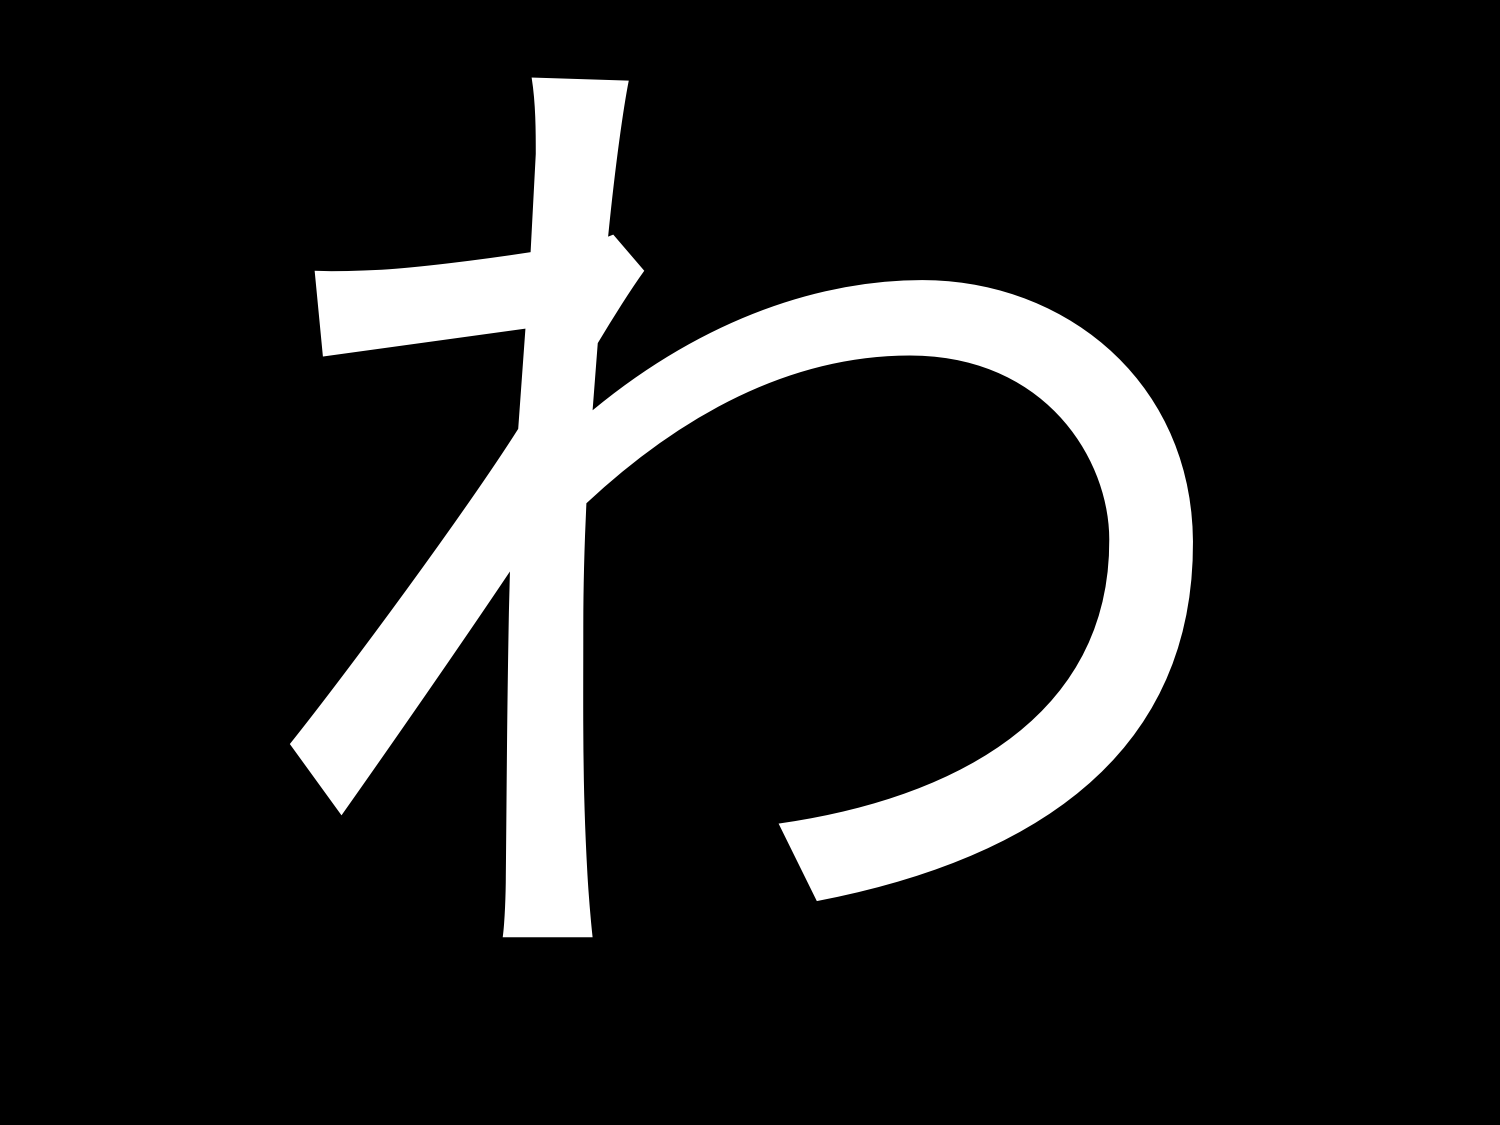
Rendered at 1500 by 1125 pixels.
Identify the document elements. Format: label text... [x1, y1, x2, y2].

title わ [112, 0, 1388, 976]
